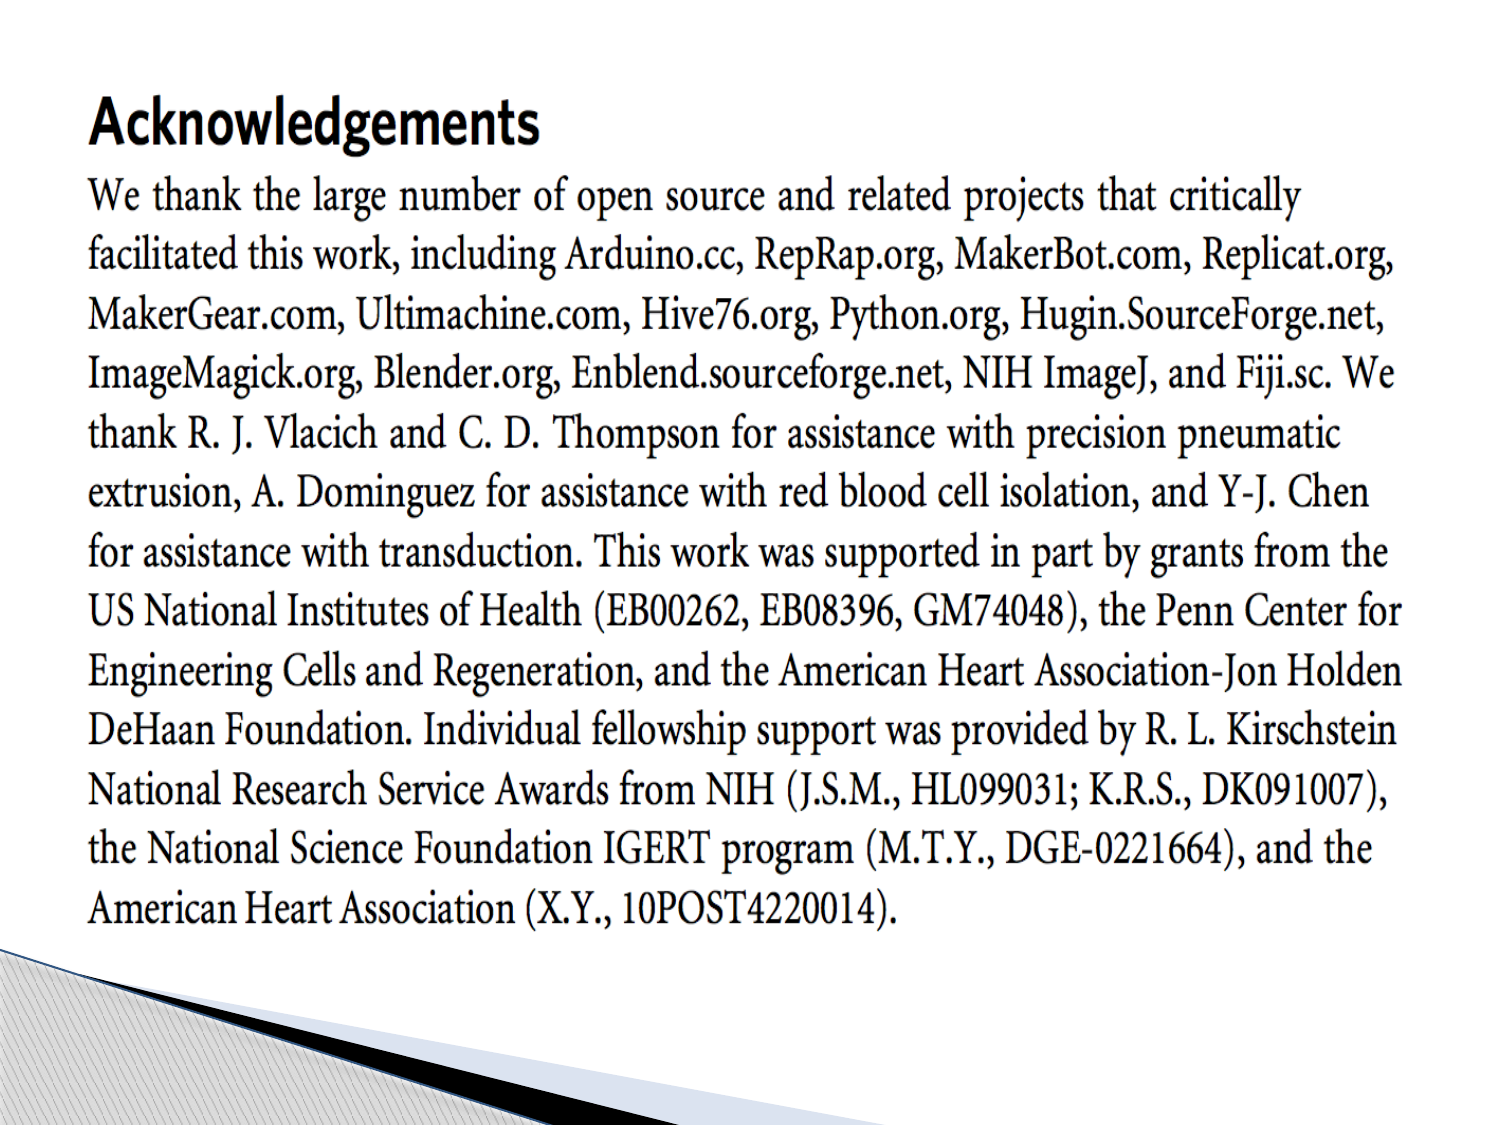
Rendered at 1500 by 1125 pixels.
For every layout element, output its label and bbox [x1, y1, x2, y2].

list [74, 77, 1426, 967]
